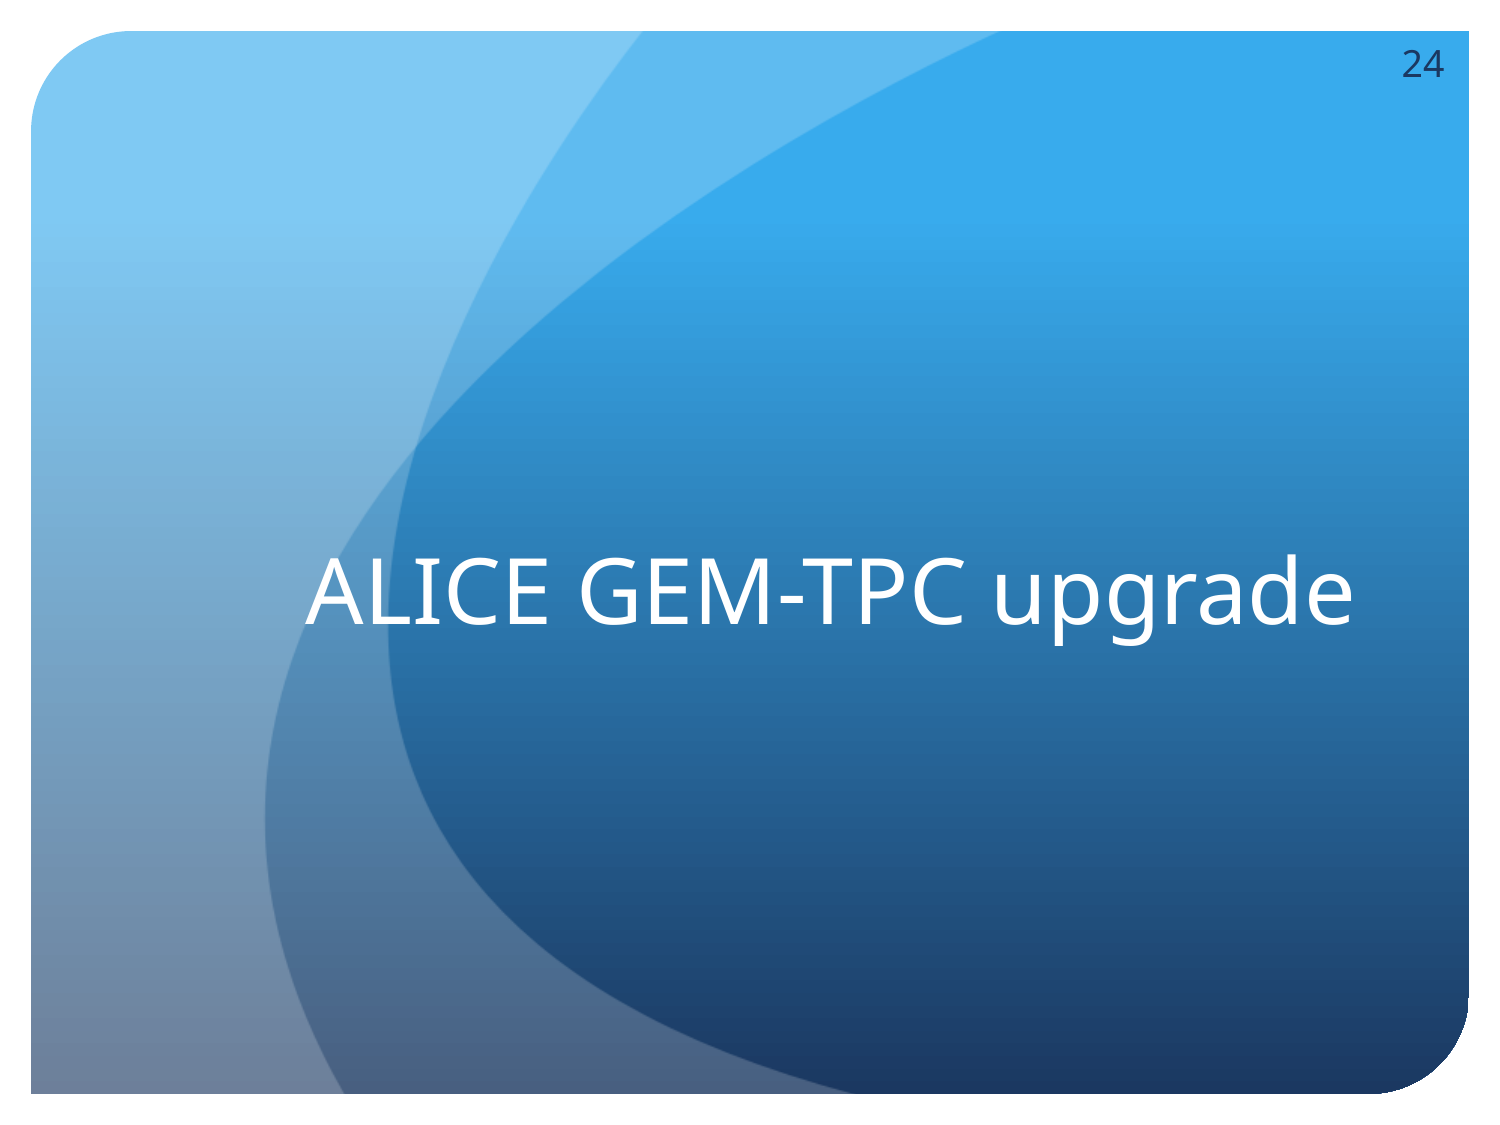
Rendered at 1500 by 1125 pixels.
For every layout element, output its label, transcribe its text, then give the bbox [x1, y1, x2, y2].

picture [25, 30, 1474, 1095]
title ALICE GEM-TPC upgrade [262, 408, 1372, 650]
slide_number 24 [1378, 36, 1460, 96]
